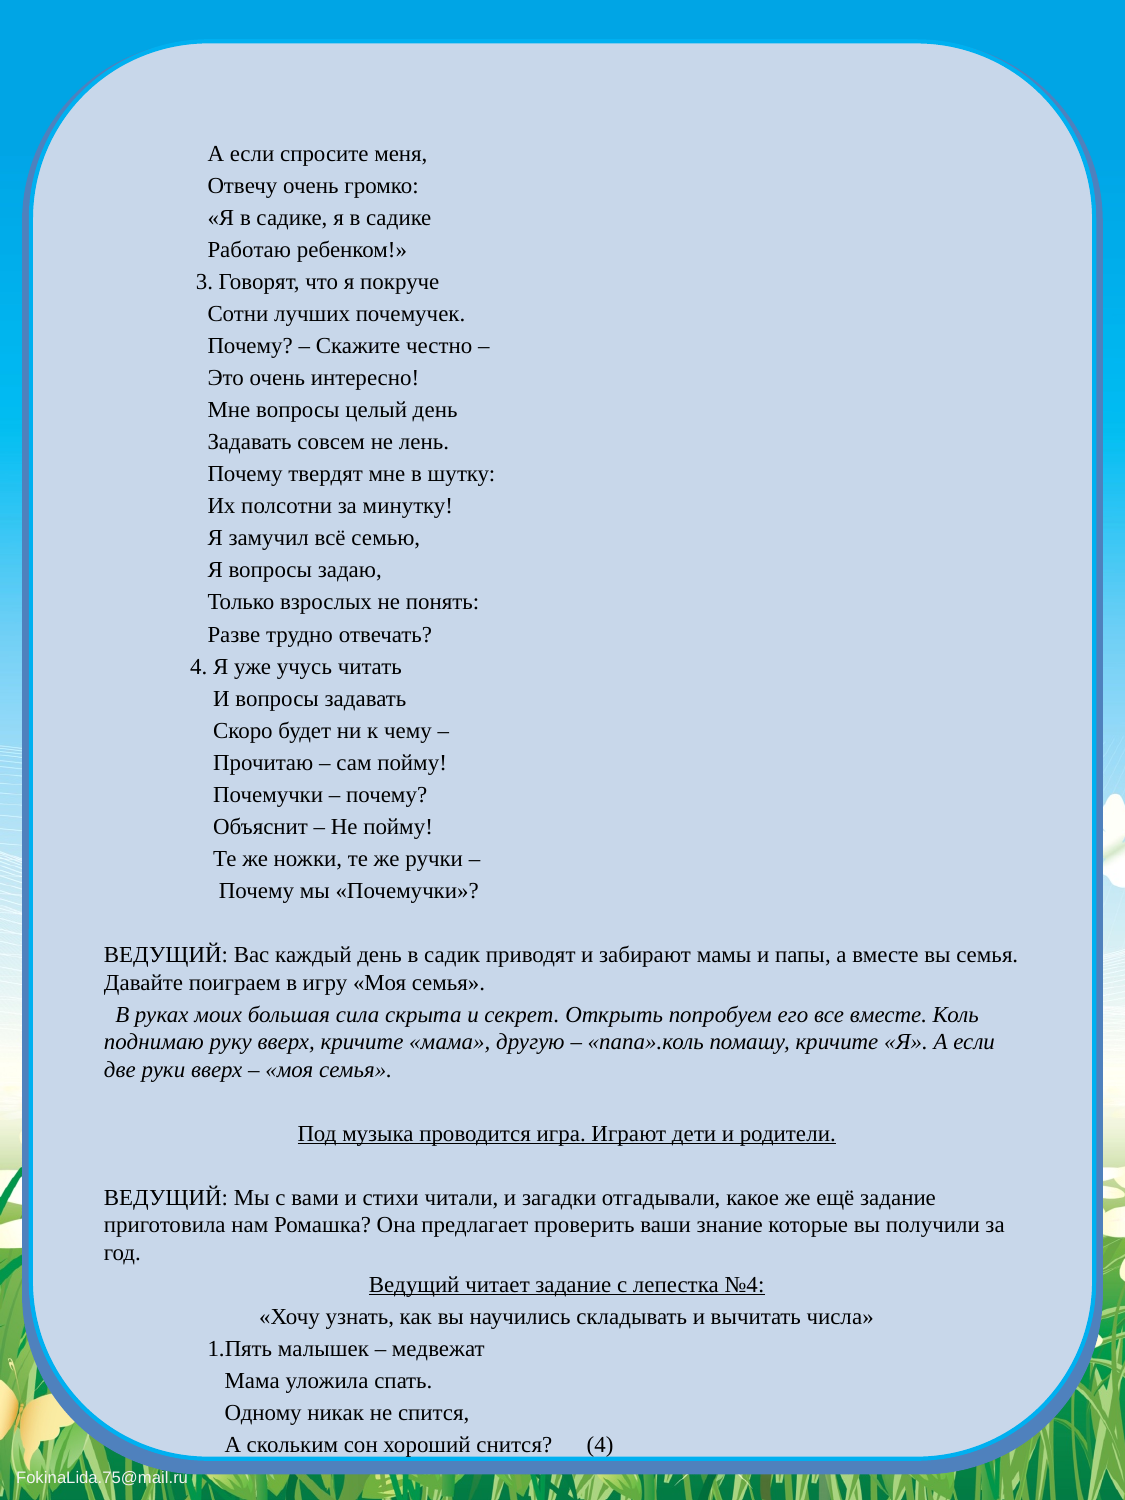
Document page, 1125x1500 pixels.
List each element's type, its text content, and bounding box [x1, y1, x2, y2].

list А если спросите меня, Отвечу очень громко: «Я в садике, я в садике Работаю ребенком!» 3. Говорят, что я покруче Сотни лучших почемучек. Почему? – Скажите честно – Это очень интересно! Мне вопросы целый день Задавать совсем не лень. Почему твердят мне в шутку: Их полсотни за минутку! Я замучил всё семью, Я вопросы задаю, Только взрослых не понять: Разве трудно отвечать? 4. Я уже учусь читать И вопросы задавать Скоро будет ни к чему – Прочитаю – сам пойму! Почемучки – почему? Объяснит – Не пойму! Те же ножки, те же ручки – Почему мы «Почемучки»? ВЕДУЩИЙ: Вас каждый день в садик приводят и забирают мамы и папы, а вместе вы семья. Давайте поиграем в игру «Моя семья». В руках моих большая сила скрыта и секрет. Открыть попробуем его все вместе. Коль поднимаю руку вверх, кричите «мама», другую – «папа».коль помашу, кричите «Я». А если две руки вверх – «моя семья». Под музыка проводится игра. Играют дети и родители. ВЕДУЩИЙ: Мы с вами и стихи читали, и загадки отгадывали, какое же ещё задание приготовила нам Ромашка? Она предлагает проверить ваши знание которые вы получили за год. Ведущий читает задание с лепестка №4: «Хочу узнать, как вы научились складывать и вычитать числа» 1.Пять малышек – медвежат Мама уложила спать. Одному никак не спится, А скольким сон хороший снится? (4) [88, 0, 1046, 1466]
picture [0, 463, 1125, 1500]
